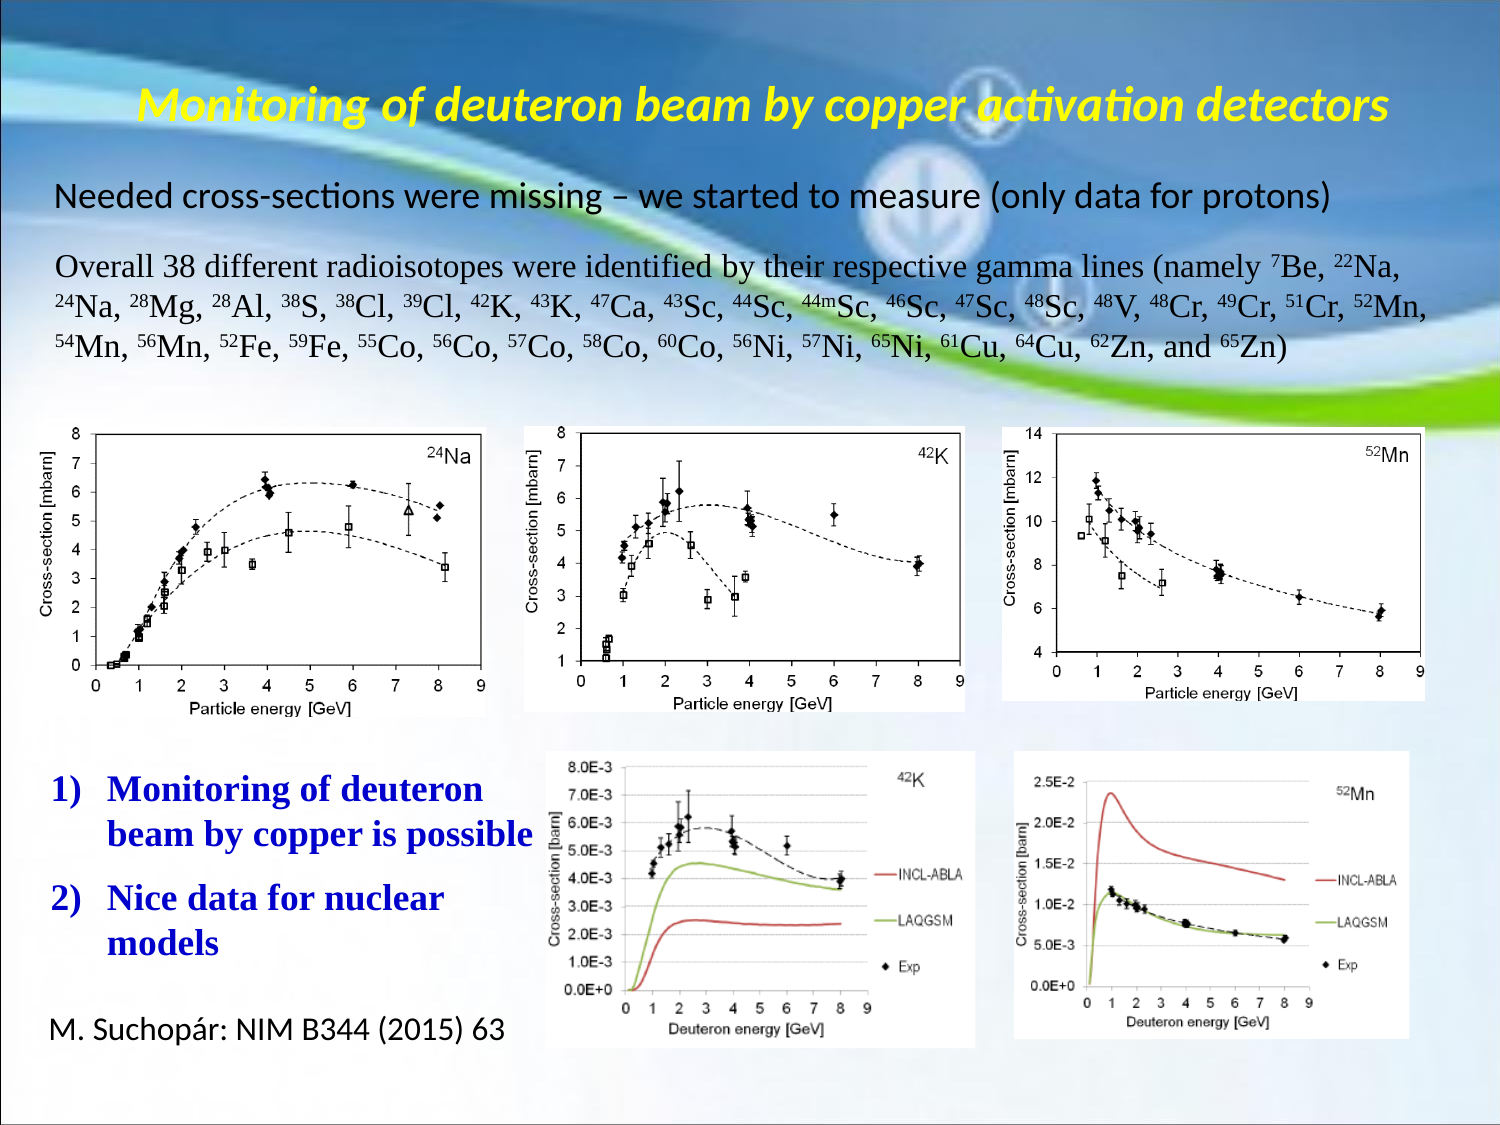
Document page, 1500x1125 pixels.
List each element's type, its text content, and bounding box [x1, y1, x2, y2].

text_box Monitoring of deuteron beam by copper is possible Nice data for nuclear models [39, 757, 540, 969]
text_box Overall 38 different radioisotopes were identified by their respective gamma lines (namely 7Be, 22Na, 24Na, 28Mg, 28Al, 38S, 38Cl, 39Cl, 42K, 43K, 47Ca, 43Sc, 44Sc, 44mSc, 46Sc, 47Sc, 48Sc, 48V, 48Cr, 49Cr, 51Cr, 52Mn, 54Mn, 56Mn, 52Fe, 59Fe, 55Co, 56Co, 57Co, 58Co, 60Co, 56Ni, 57Ni, 65Ni, 61Cu, 64Cu, 62Zn, and 65Zn) [40, 236, 1482, 372]
picture [0, 0, 1500, 1125]
text_box M. Suchopár: NIM B344 (2015) 63 [37, 1001, 525, 1053]
text_box Needed cross-sections were missing – we started to measure (only data for protons) [43, 164, 1353, 222]
text_box Monitoring of deuteron beam by copper activation detectors [125, 65, 1401, 137]
